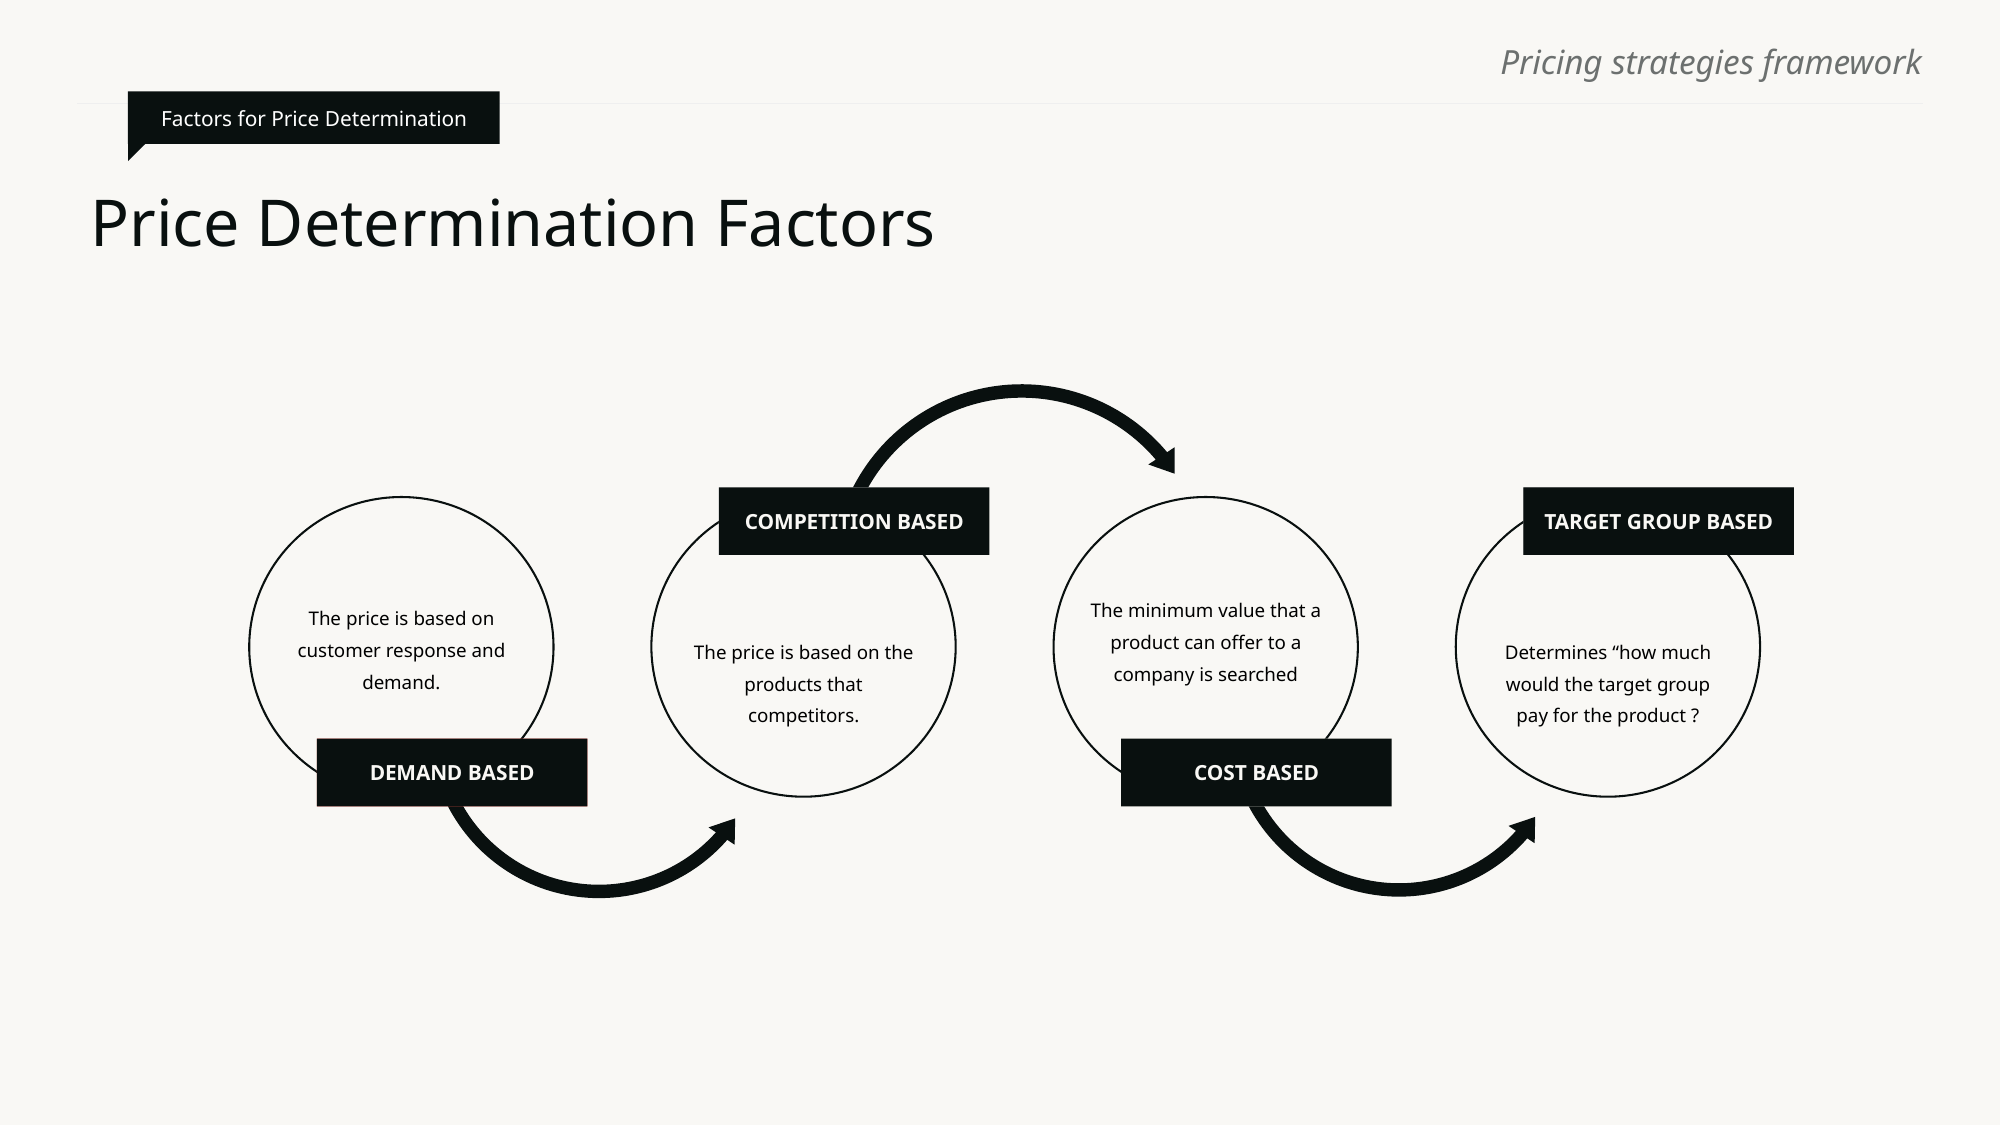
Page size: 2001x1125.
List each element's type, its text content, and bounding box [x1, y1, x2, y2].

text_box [127, 91, 500, 162]
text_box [248, 375, 1795, 908]
title Price Determination Factors [90, 182, 1921, 284]
